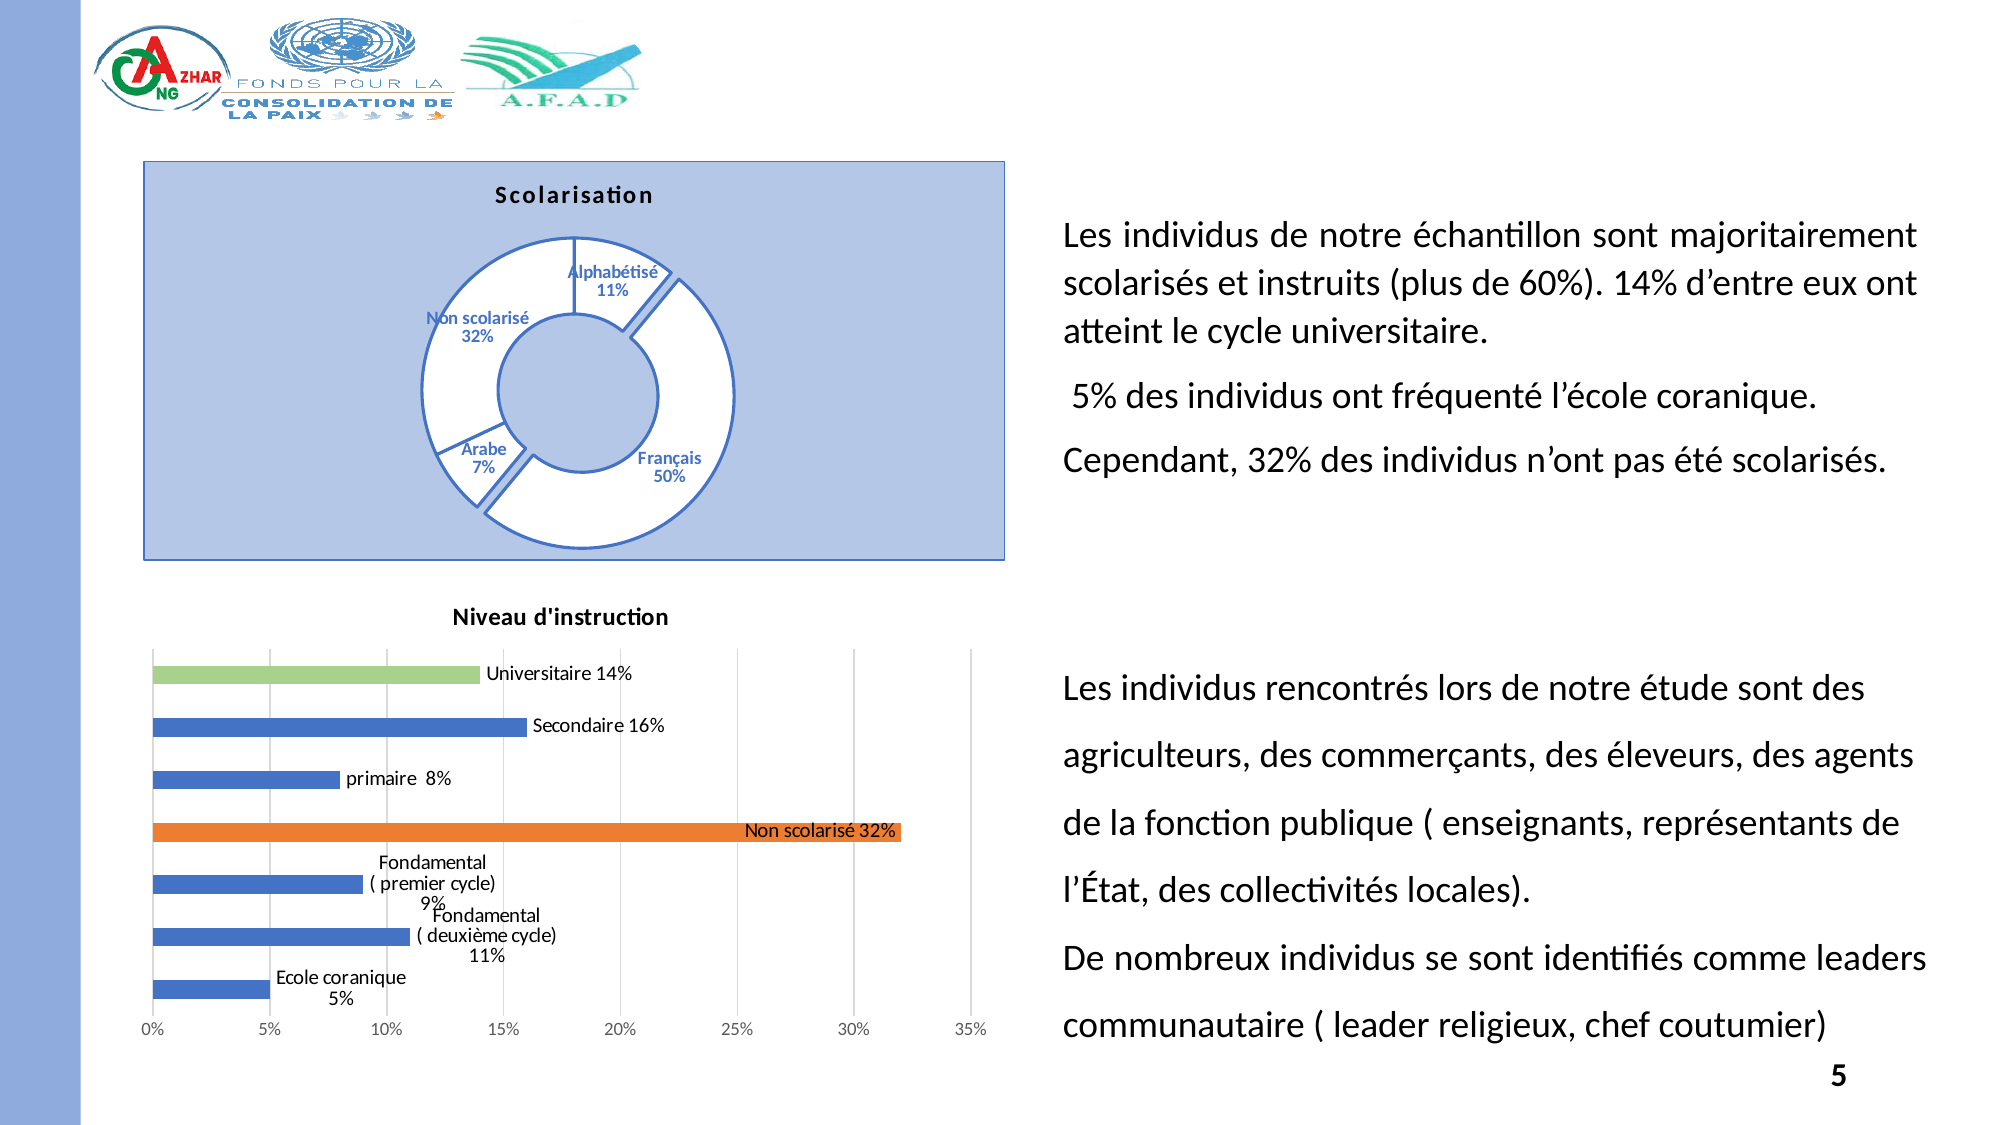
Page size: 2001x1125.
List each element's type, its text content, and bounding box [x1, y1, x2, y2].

picture [459, 17, 647, 120]
text_box Les individus rencontrés lors de notre étude sont des agriculteurs, des commerçants, des éleveurs, des agents de la fonction publique ( enseignants, représentants de l’État, des collectivités locales). De nombreux individus se sont identifiés comme leaders communautaire ( leader religieux, chef coutumier) [1048, 632, 1943, 1053]
picture [80, 0, 455, 139]
slide_number 5 [1412, 1042, 1863, 1103]
chart [123, 582, 1006, 1050]
text_box Les individus de notre échantillon sont majoritairement scolarisés et instruits (plus de 60%). 14% d’entre eux ont atteint le cycle universitaire. 5% des individus ont fréquenté l’école coranique. Cependant, 32% des individus n’ont pas été scolarisés. [1048, 199, 1934, 553]
chart [143, 160, 1006, 561]
text_box [0, 0, 81, 1125]
